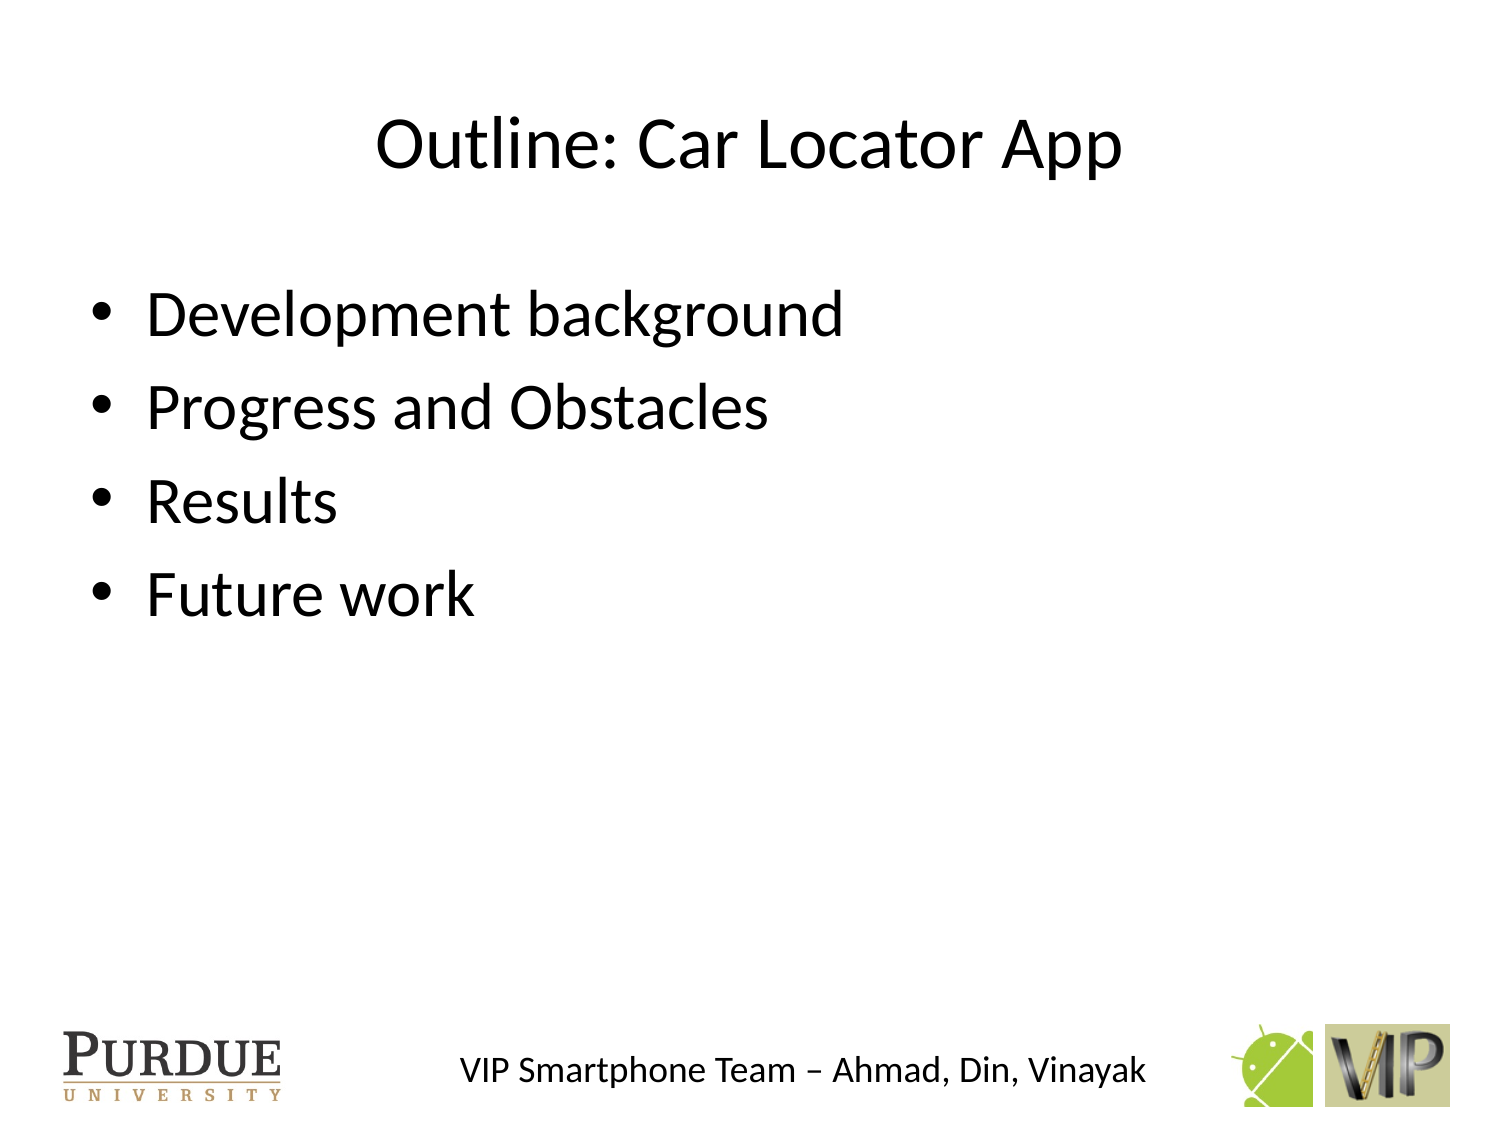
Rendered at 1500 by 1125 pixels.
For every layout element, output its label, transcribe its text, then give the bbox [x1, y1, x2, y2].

picture [1325, 1024, 1450, 1107]
picture [1231, 1024, 1313, 1107]
title Outline: Car Locator App [75, 45, 1425, 233]
list Development background Progress and Obstacles Results Future work [75, 262, 1425, 1005]
picture [50, 1024, 295, 1107]
